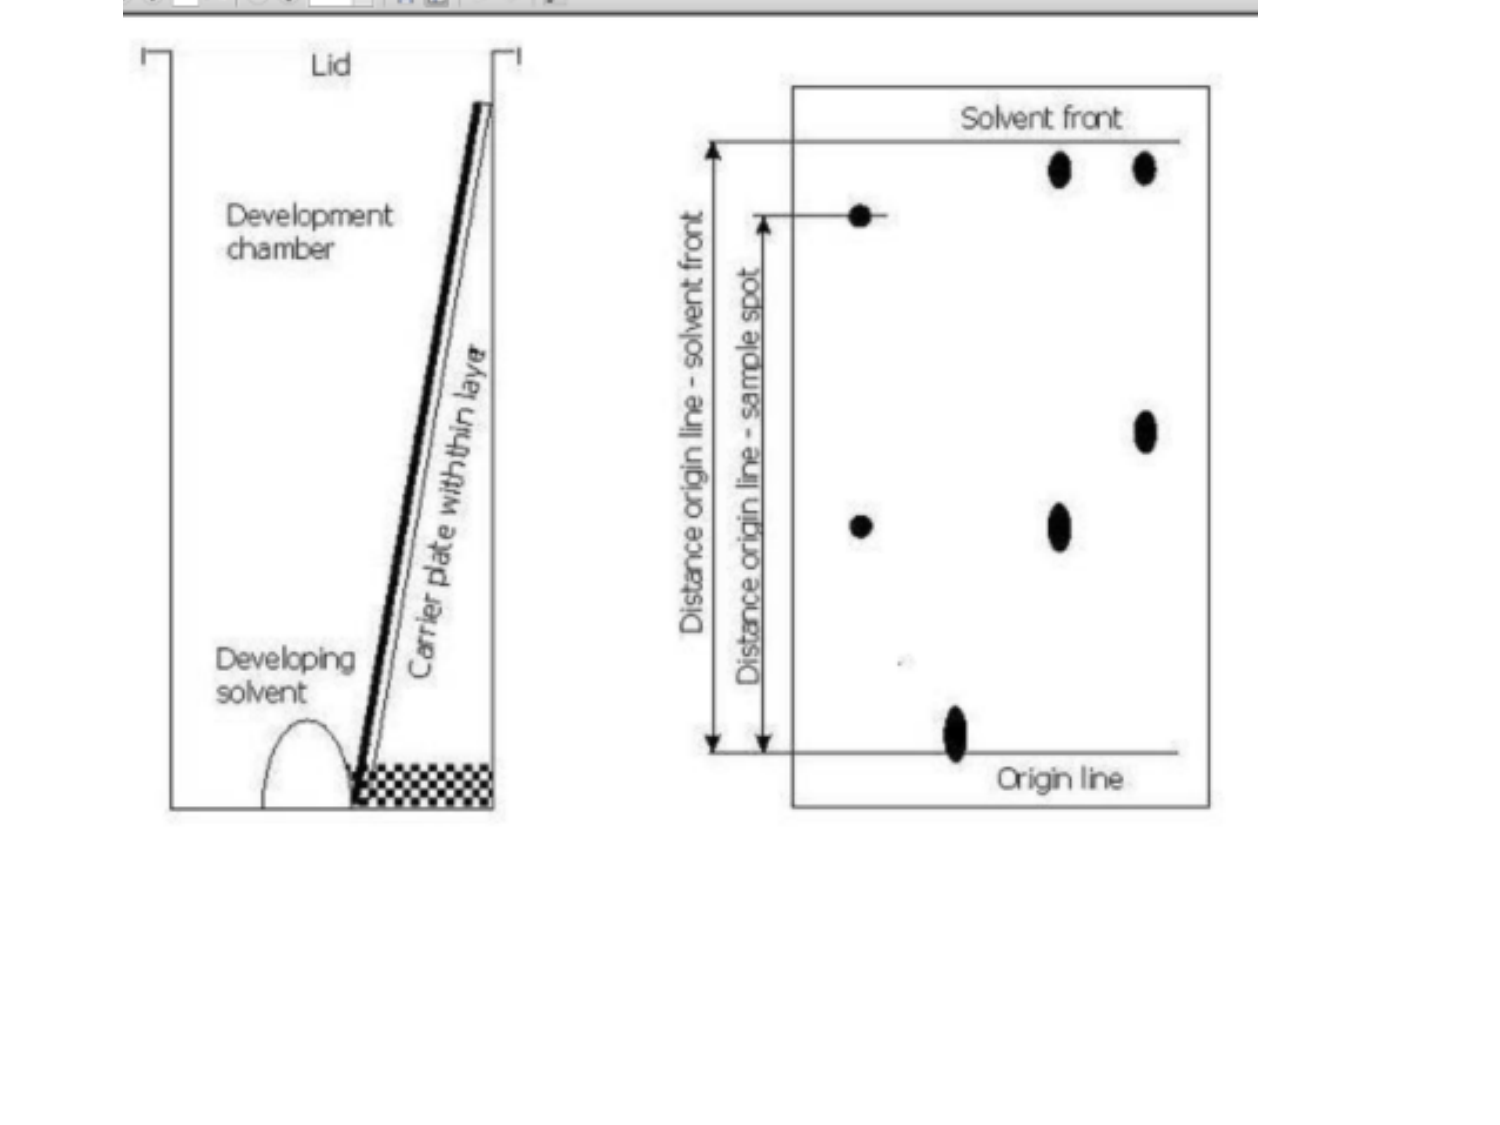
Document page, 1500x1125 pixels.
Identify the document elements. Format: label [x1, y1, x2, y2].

picture [123, 0, 1259, 832]
